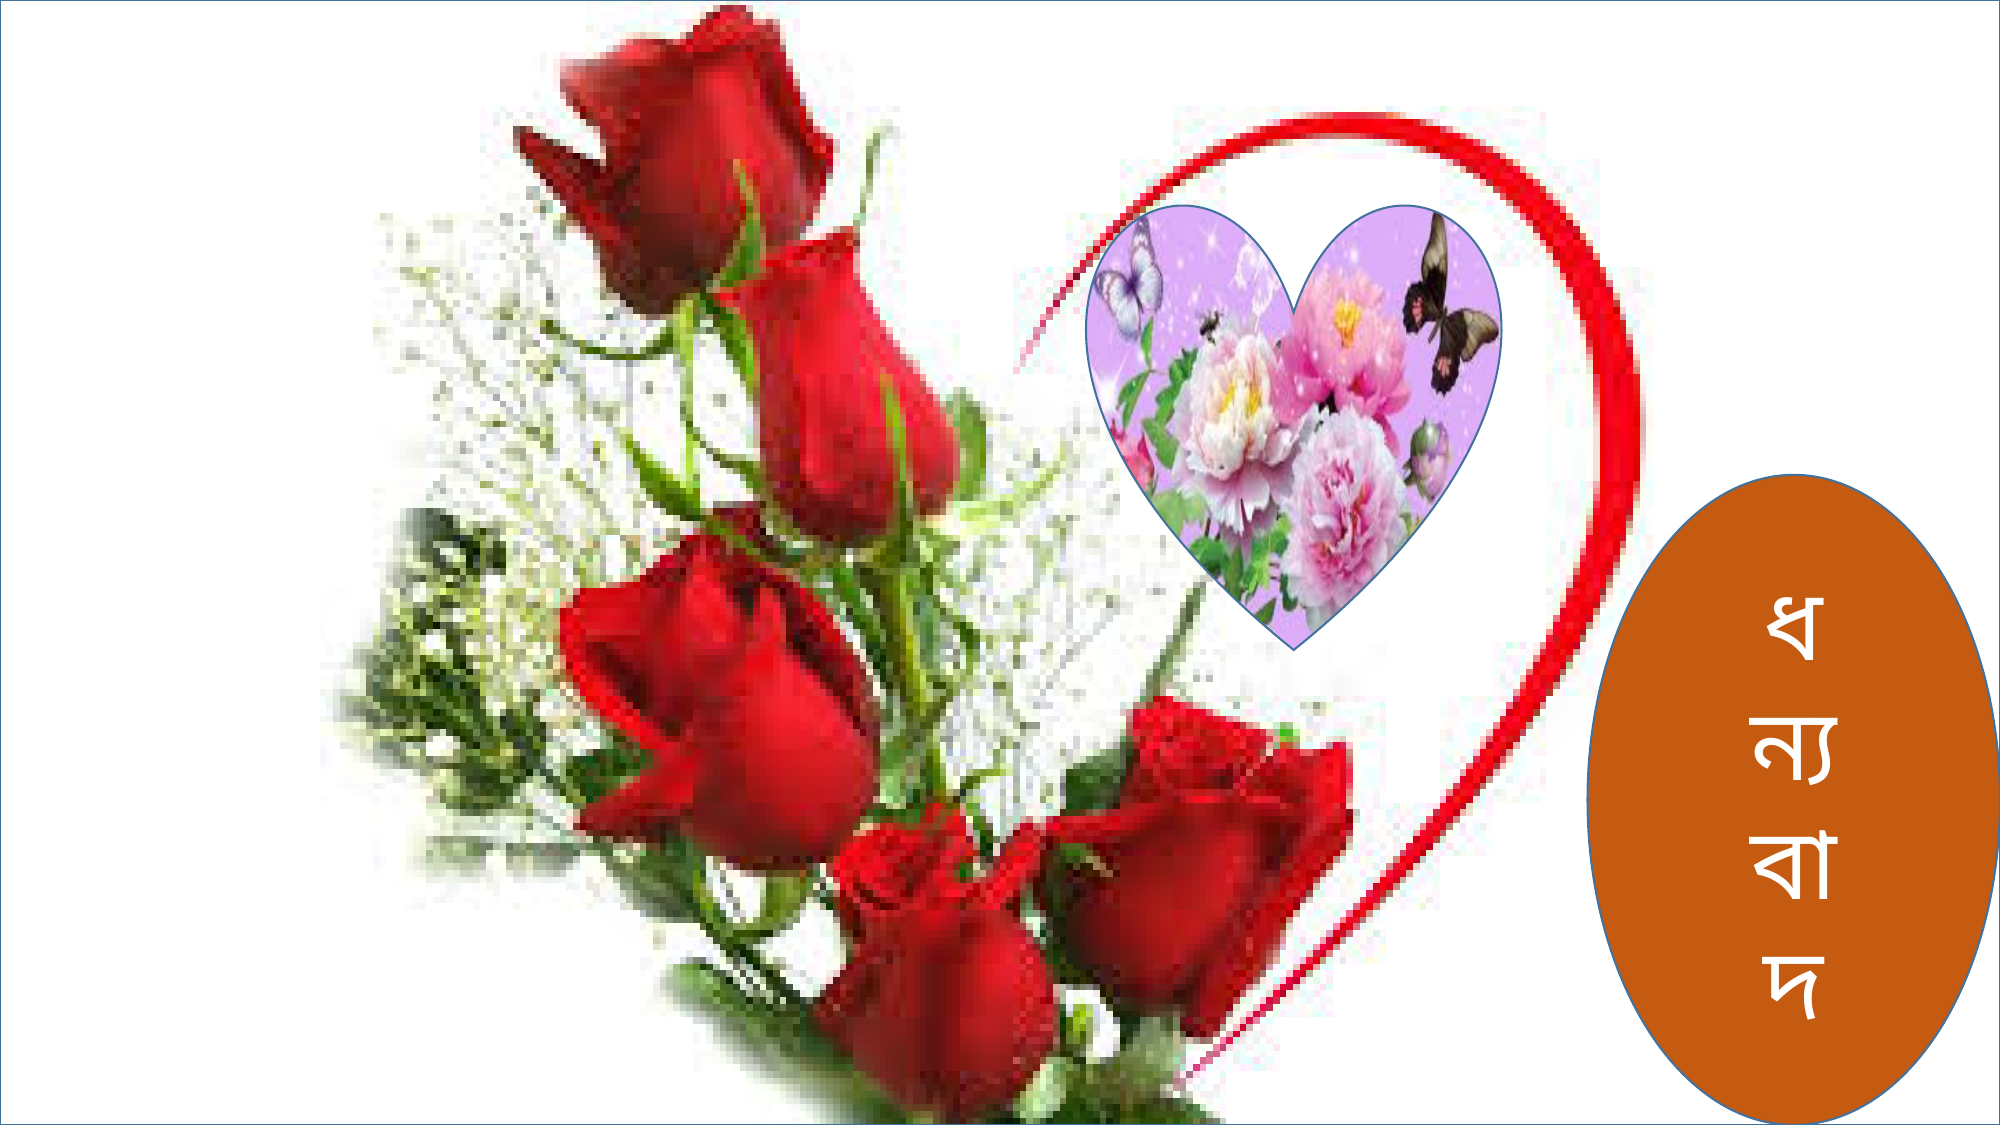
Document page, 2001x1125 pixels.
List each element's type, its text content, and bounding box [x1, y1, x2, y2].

text_box [0, 0, 2000, 1125]
text_box [1084, 204, 1503, 652]
text_box ধ ন্য বা দ [1586, 473, 2000, 1125]
